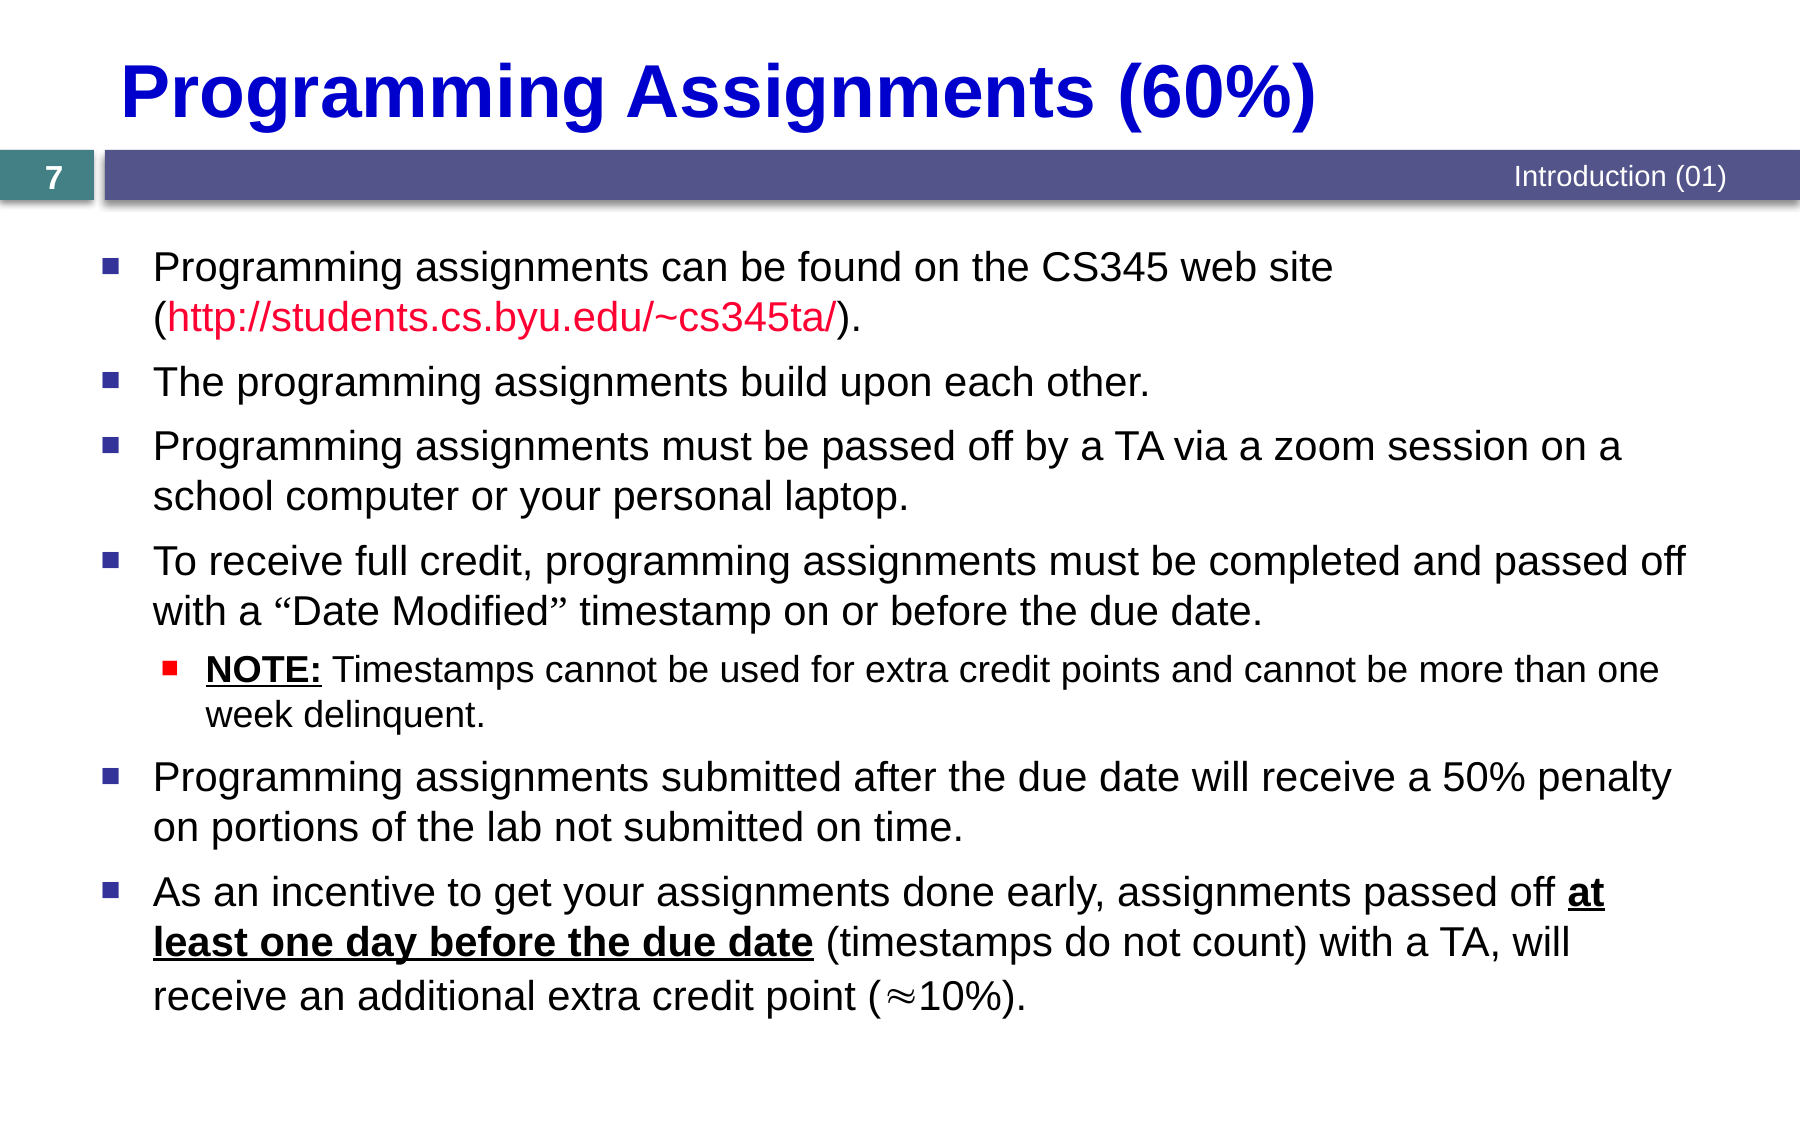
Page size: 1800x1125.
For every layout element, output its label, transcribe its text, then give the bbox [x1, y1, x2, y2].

title Programming Assignments (60%) [105, 27, 1743, 149]
slide_number 7 [0, 153, 108, 199]
footer Introduction (01) [675, 149, 1743, 202]
list Programming assignments can be found on the CS345 web site (http://students.cs.byu.edu/~cs345ta/). The programming assignments build upon each other. Programming assignments must be passed off by a TA via a zoom session on a school computer or your personal laptop. To receive full credit, programming assignments must be completed and passed off with a “Date Modified” timestamp on or before the due date. NOTE: Timestamps cannot be used for extra credit points and cannot be more than one week delinquent. Programming assignments submitted after the due date will receive a 50% penalty on portions of the lab not submitted on time. As an incentive to get your assignments done early, assignments passed off at least one day before the due date (timestamps do not count) with a TA, will receive an additional extra credit point (10%). [85, 231, 1723, 1059]
